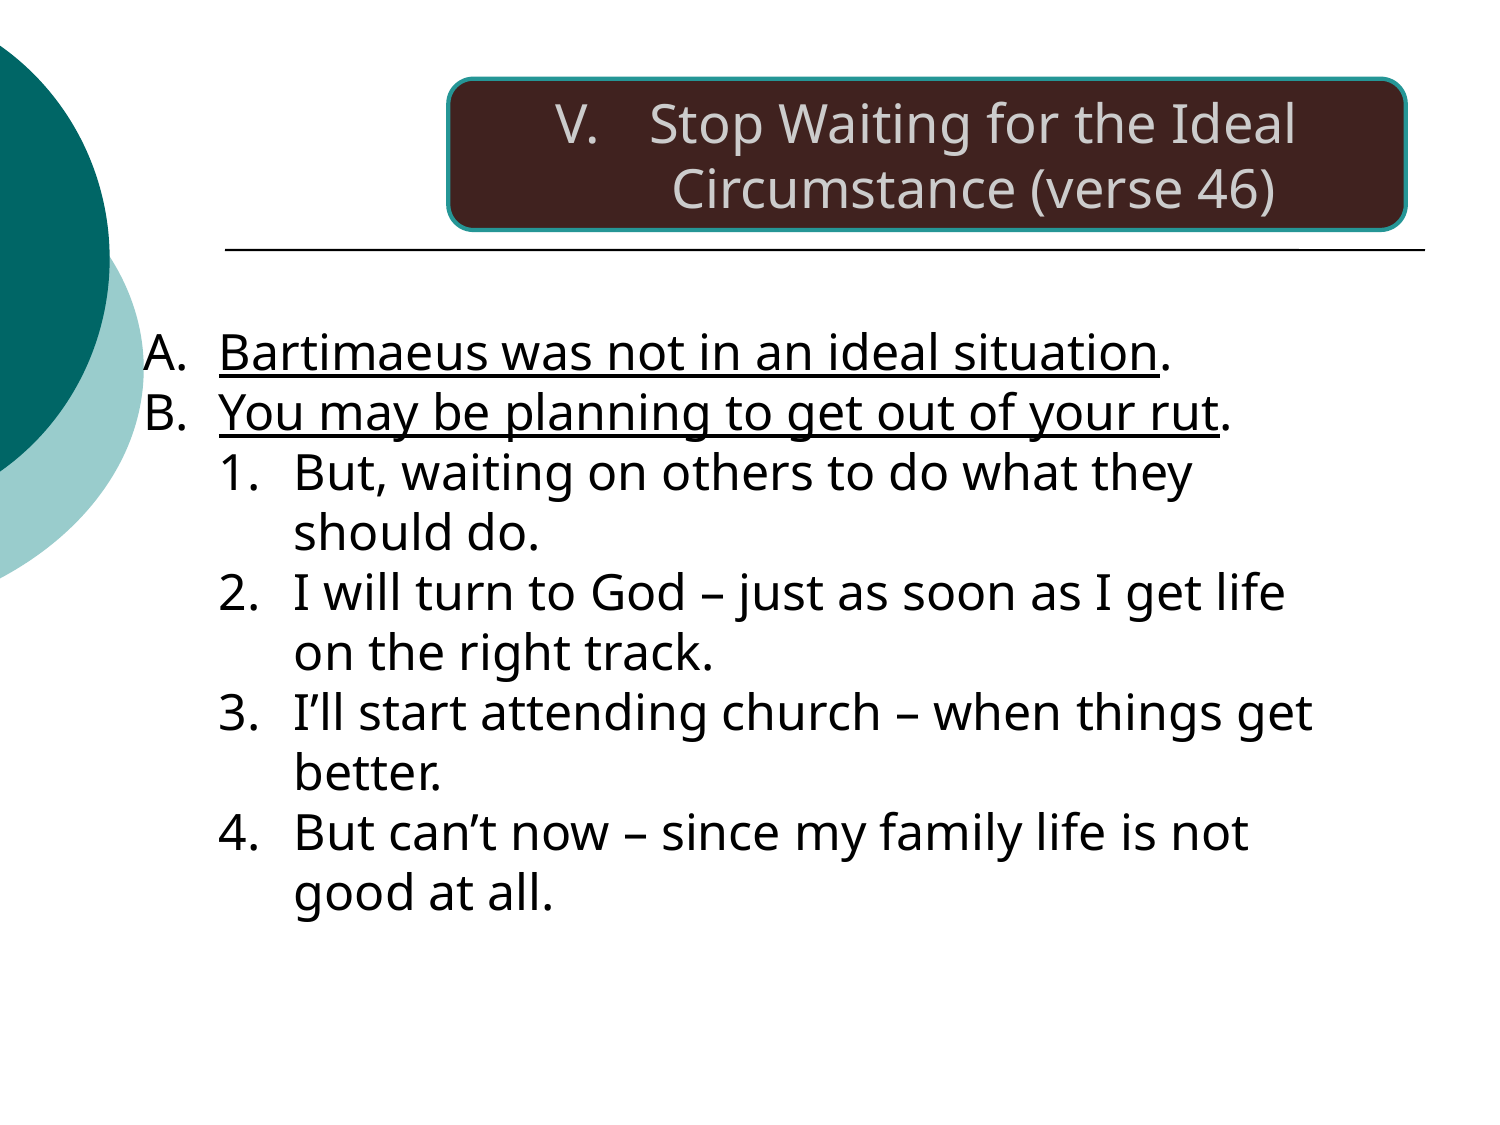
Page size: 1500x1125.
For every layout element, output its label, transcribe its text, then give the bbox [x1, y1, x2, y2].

text_box Bartimaeus was not in an ideal situation. You may be planning to get out of your rut. But, waiting on others to do what they should do. I will turn to God – just as soon as I get life on the right track. I’ll start attending church – when things get better. But can’t now – since my family life is not good at all. [129, 313, 1377, 928]
text_box Stop Waiting for the Ideal Circumstance (verse 46) [446, 76, 1408, 233]
